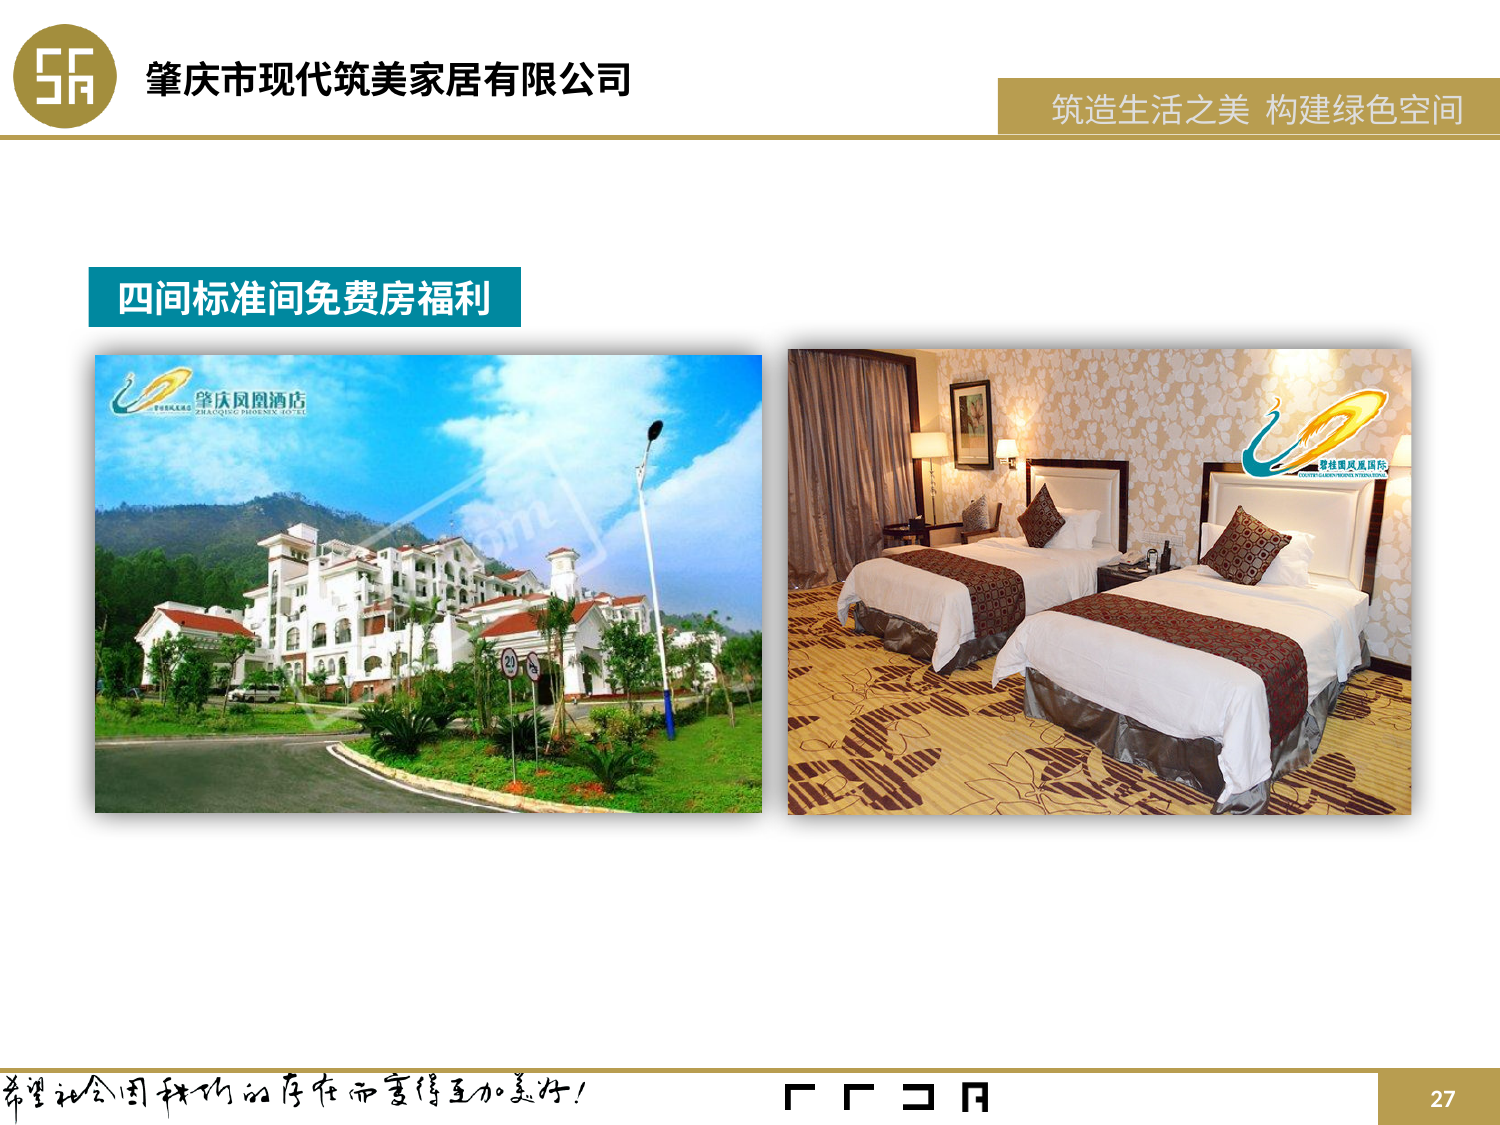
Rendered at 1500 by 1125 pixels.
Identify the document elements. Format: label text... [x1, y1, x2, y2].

slide_number 27 [1378, 1067, 1500, 1125]
picture [787, 349, 1412, 815]
picture [785, 1084, 815, 1110]
picture [903, 1084, 934, 1110]
picture [3, 1073, 585, 1125]
text_box 四间标准间免费房福利 [88, 267, 521, 327]
picture [844, 1084, 874, 1110]
picture [0, 24, 130, 133]
picture [95, 355, 762, 813]
picture [963, 1083, 987, 1112]
